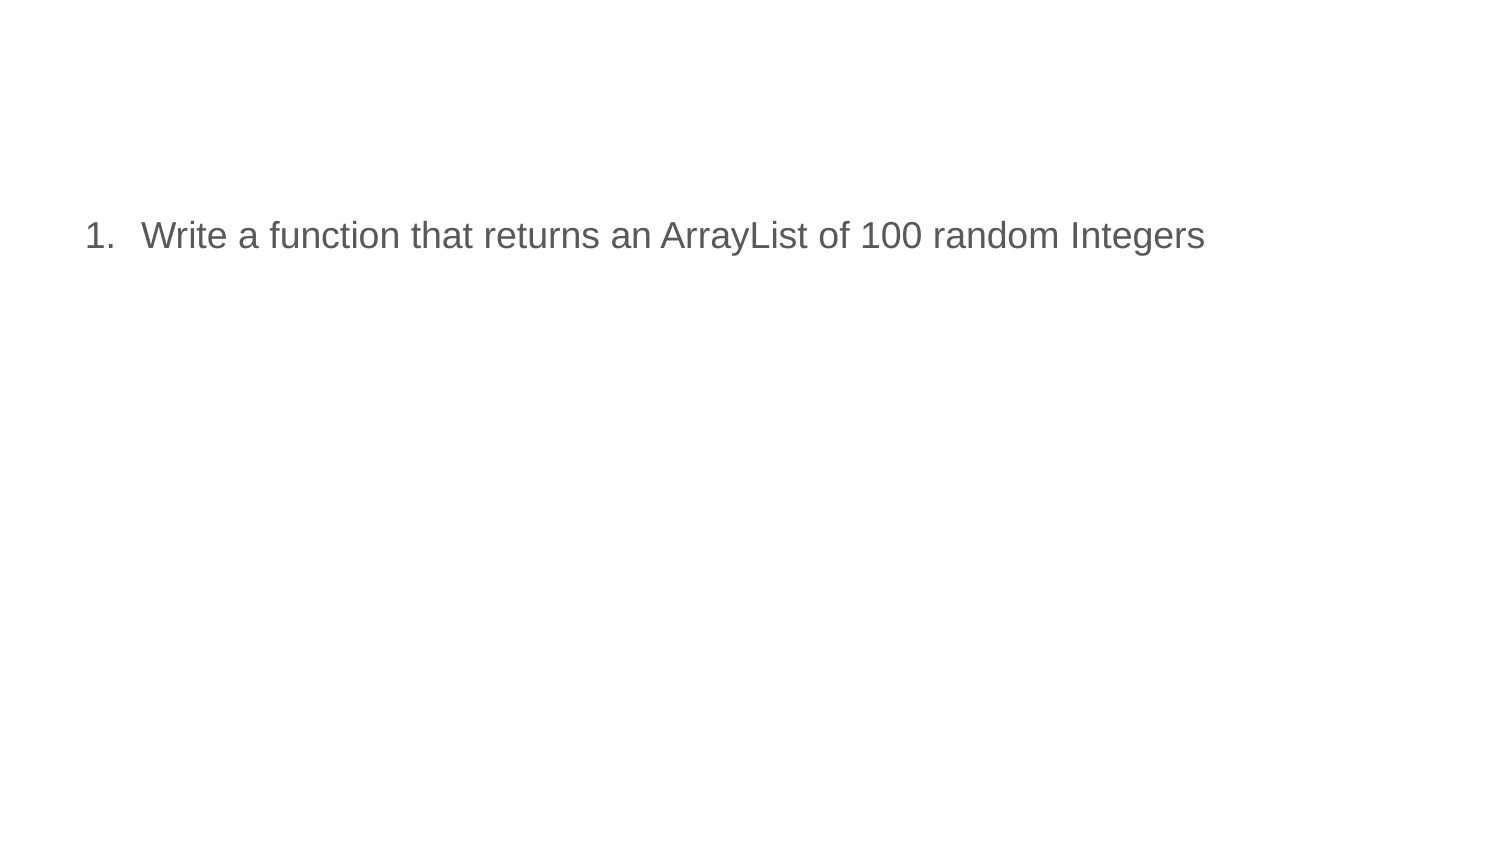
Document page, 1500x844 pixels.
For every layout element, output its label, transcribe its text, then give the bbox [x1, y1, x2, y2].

list Write a function that returns an ArrayList of 100 random Integers [51, 189, 1449, 750]
